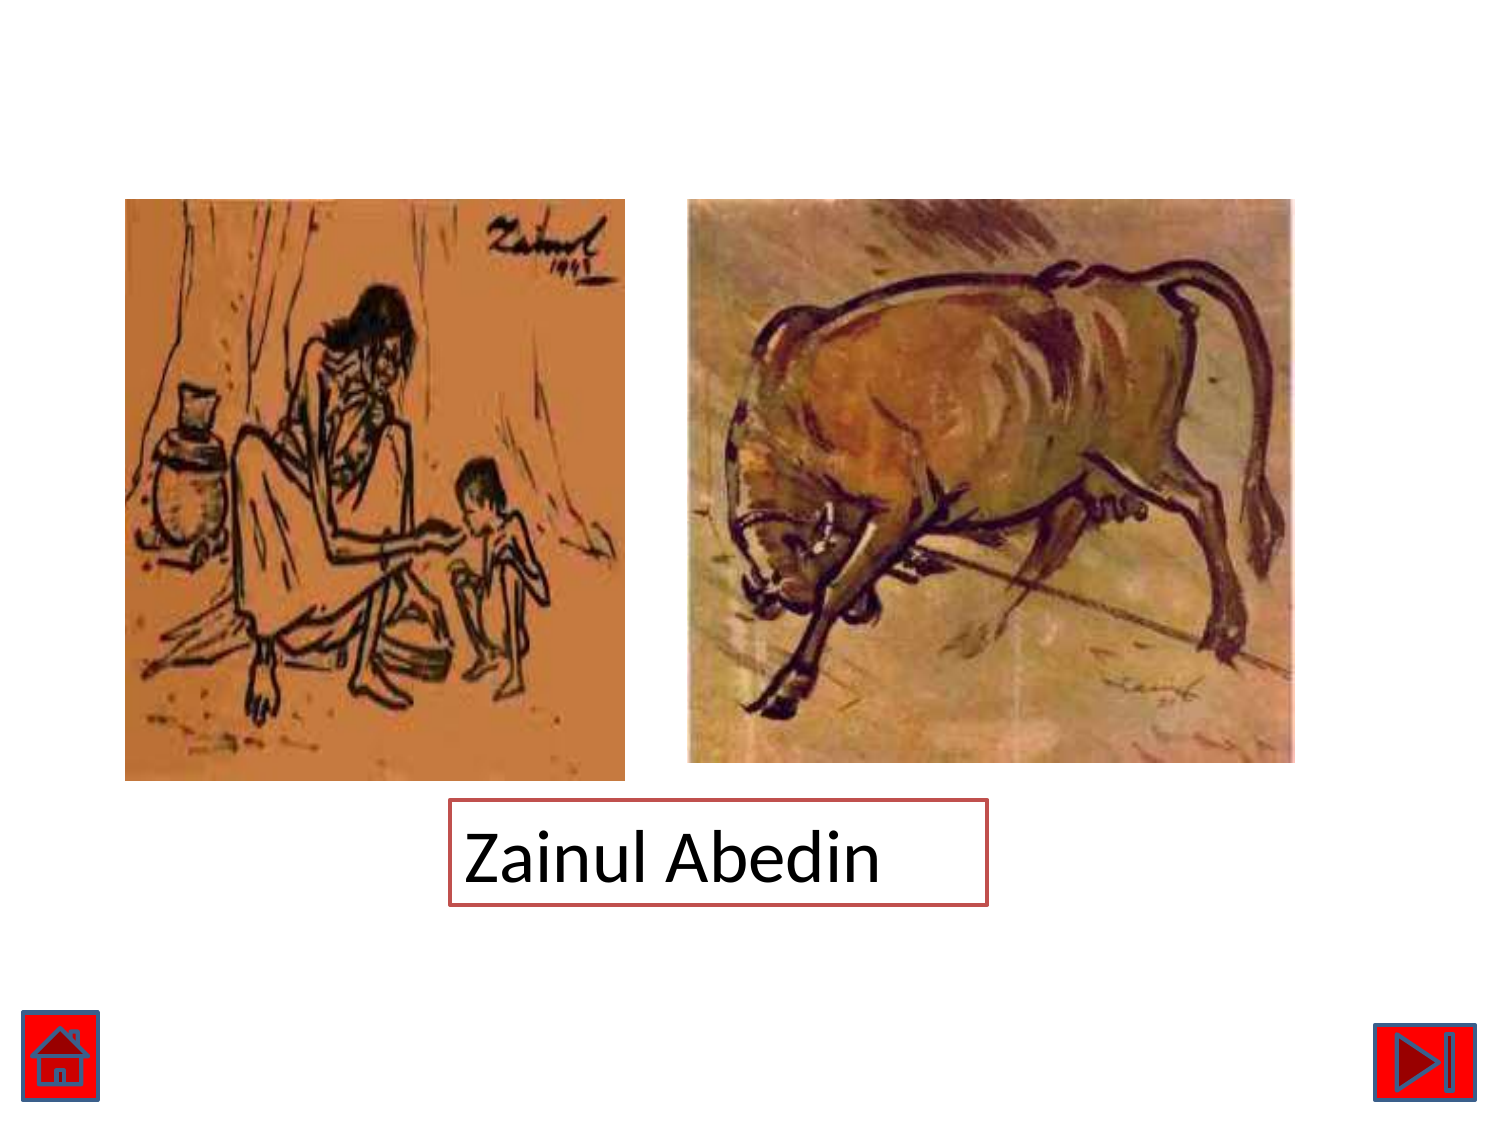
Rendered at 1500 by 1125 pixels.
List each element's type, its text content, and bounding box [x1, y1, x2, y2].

text_box Zainul Abedin [448, 798, 989, 907]
text_box [21, 1010, 100, 1102]
text_box [1373, 1023, 1477, 1102]
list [124, 199, 626, 781]
picture [687, 199, 1295, 763]
